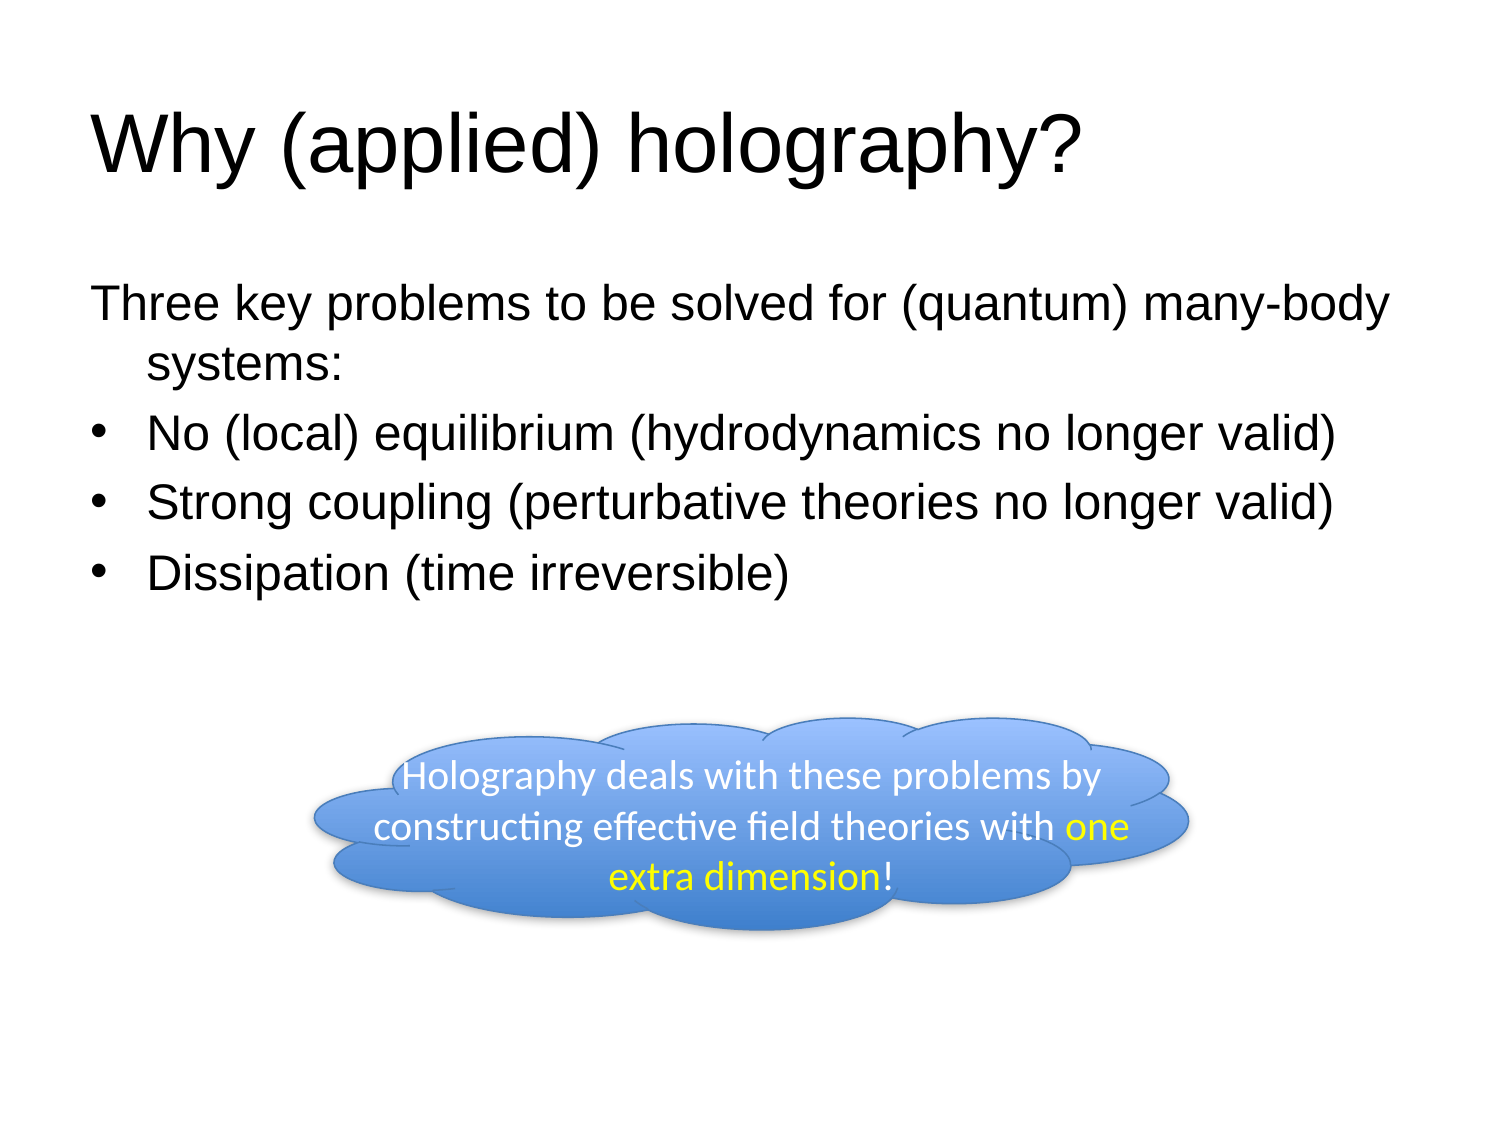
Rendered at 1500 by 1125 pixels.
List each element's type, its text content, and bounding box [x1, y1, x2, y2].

list Three key problems to be solved for (quantum) many-body systems: No (local) equilibrium (hydrodynamics no longer valid) Strong coupling (perturbative theories no longer valid) Dissipation (time irreversible) [75, 262, 1425, 1005]
text_box Holography deals with these problems by constructing effective field theories with one extra dimension! [314, 718, 1189, 930]
title Why (applied) holography? [75, 45, 1425, 233]
